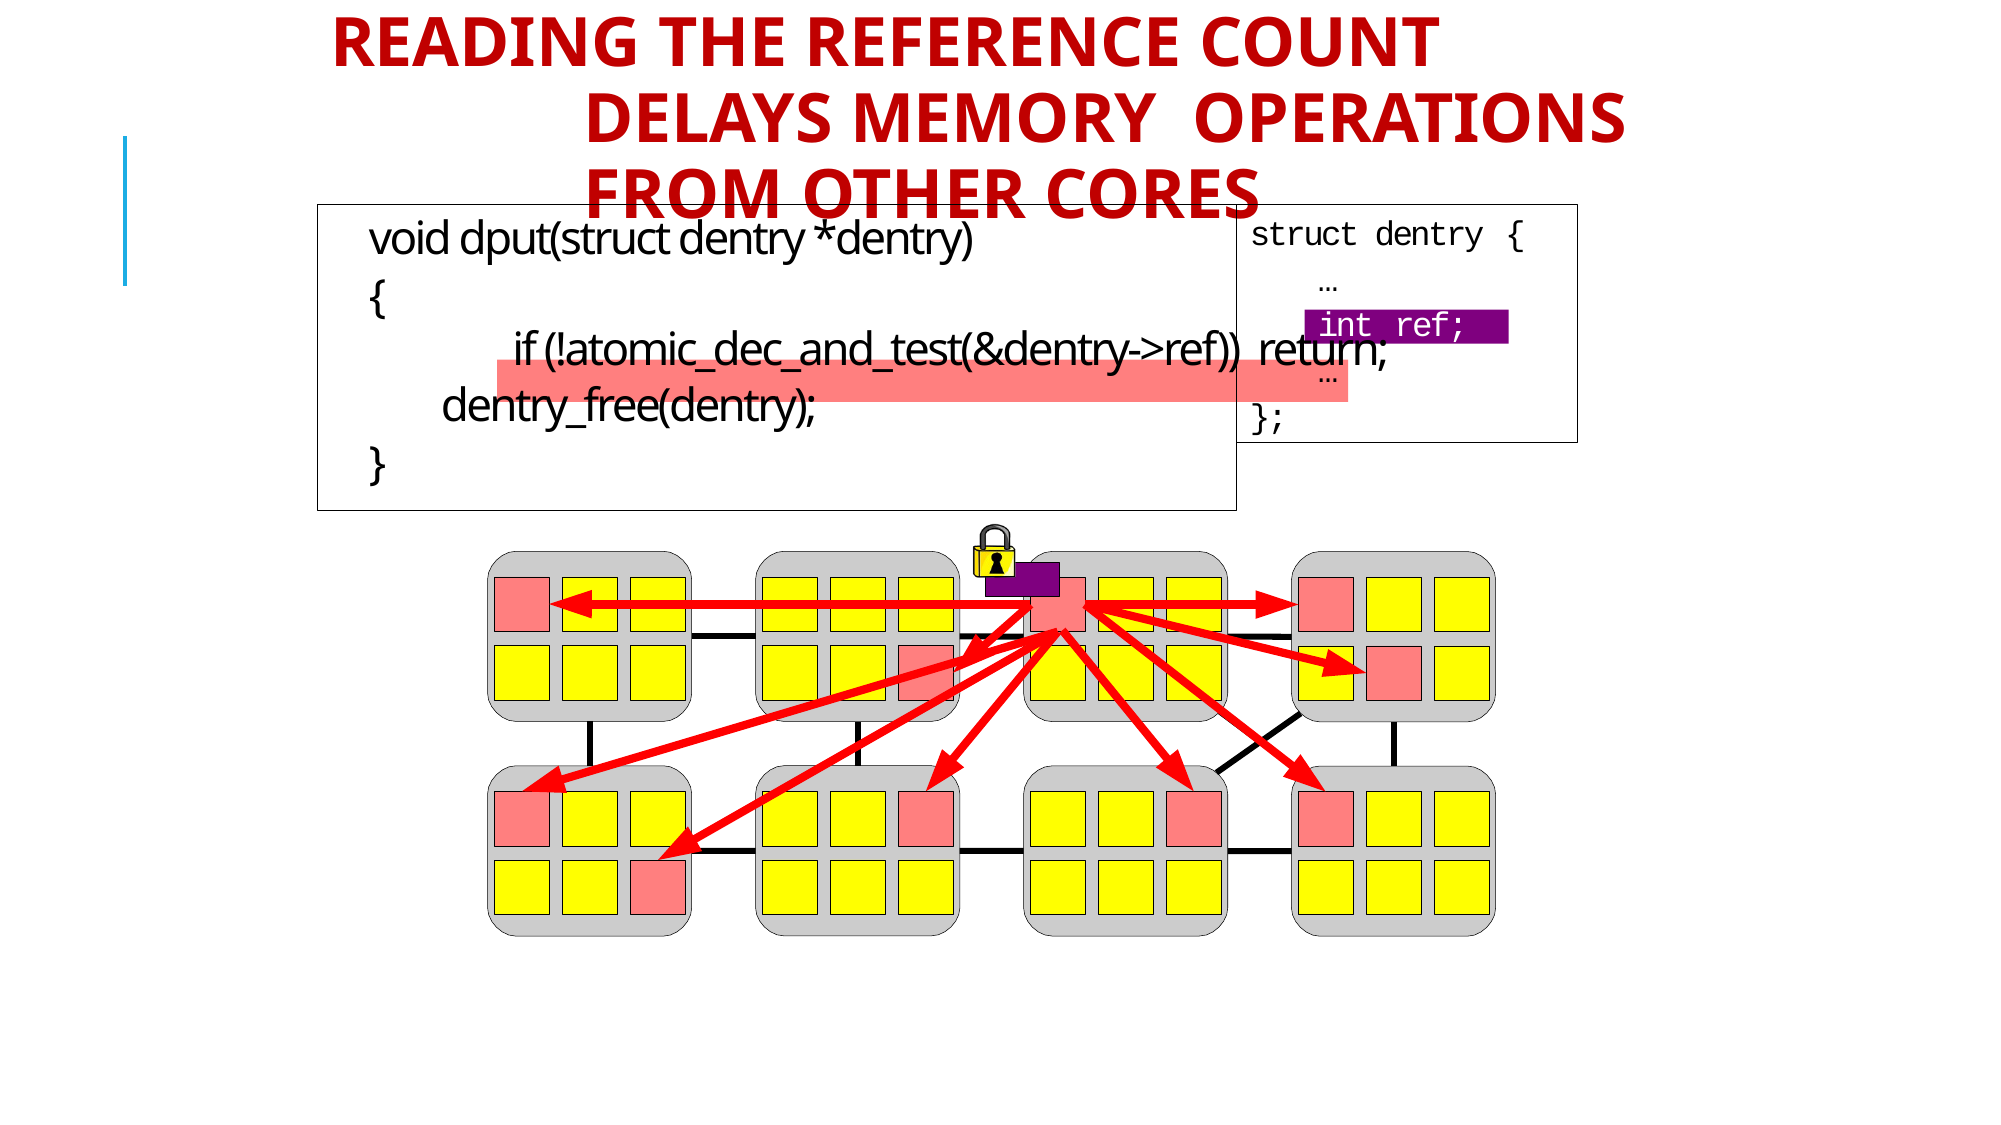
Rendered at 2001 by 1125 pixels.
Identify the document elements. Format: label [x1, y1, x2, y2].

text_box [317, 204, 1577, 511]
list [340, 443, 1565, 853]
text_box [755, 853, 960, 936]
text_box [1023, 853, 1228, 937]
title [328, 0, 1671, 233]
text_box [487, 853, 693, 937]
text_box [1291, 853, 1496, 937]
